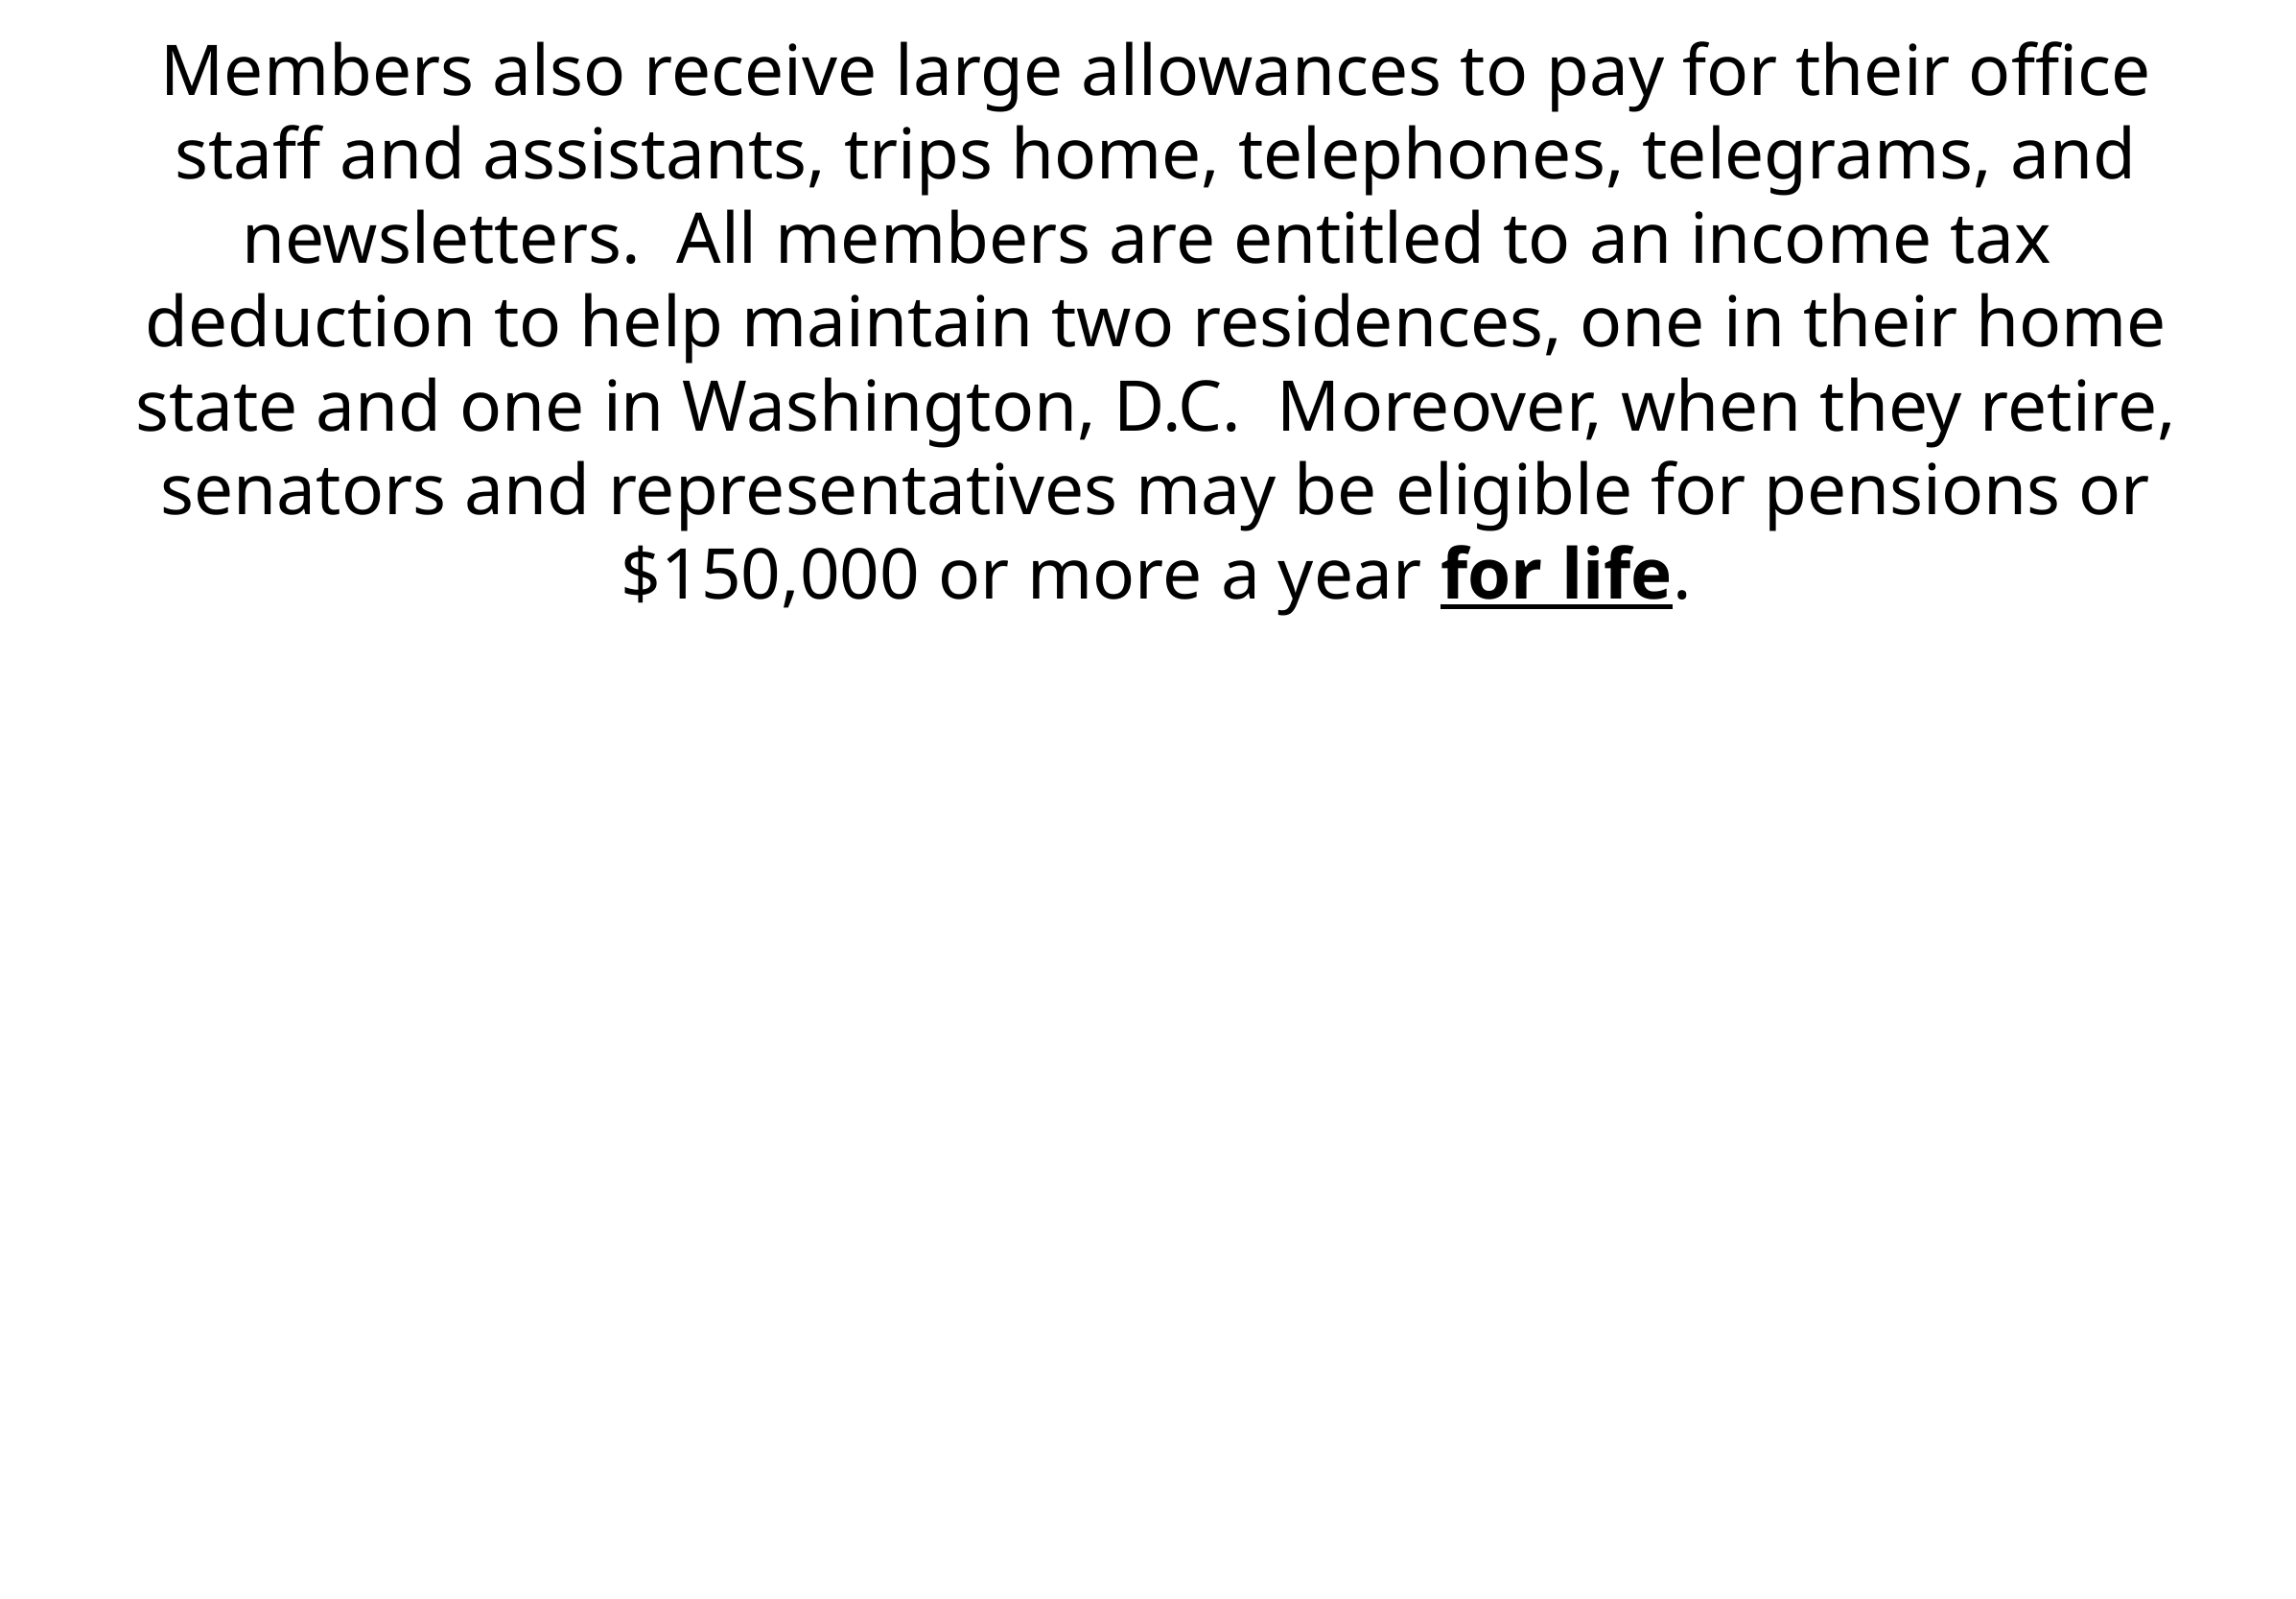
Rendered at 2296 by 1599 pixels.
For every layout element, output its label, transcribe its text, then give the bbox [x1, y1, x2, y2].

text_box Members also receive large allowances to pay for their office staff and assistants, trips home, telephones, telegrams, and newsletters. All members are entitled to an income tax deduction to help maintain two residences, one in their home state and one in Washington, D.C. Moreover, when they retire, senators and representatives may be eligible for pensions or $150,000 or more a year for life. [82, 17, 2230, 621]
